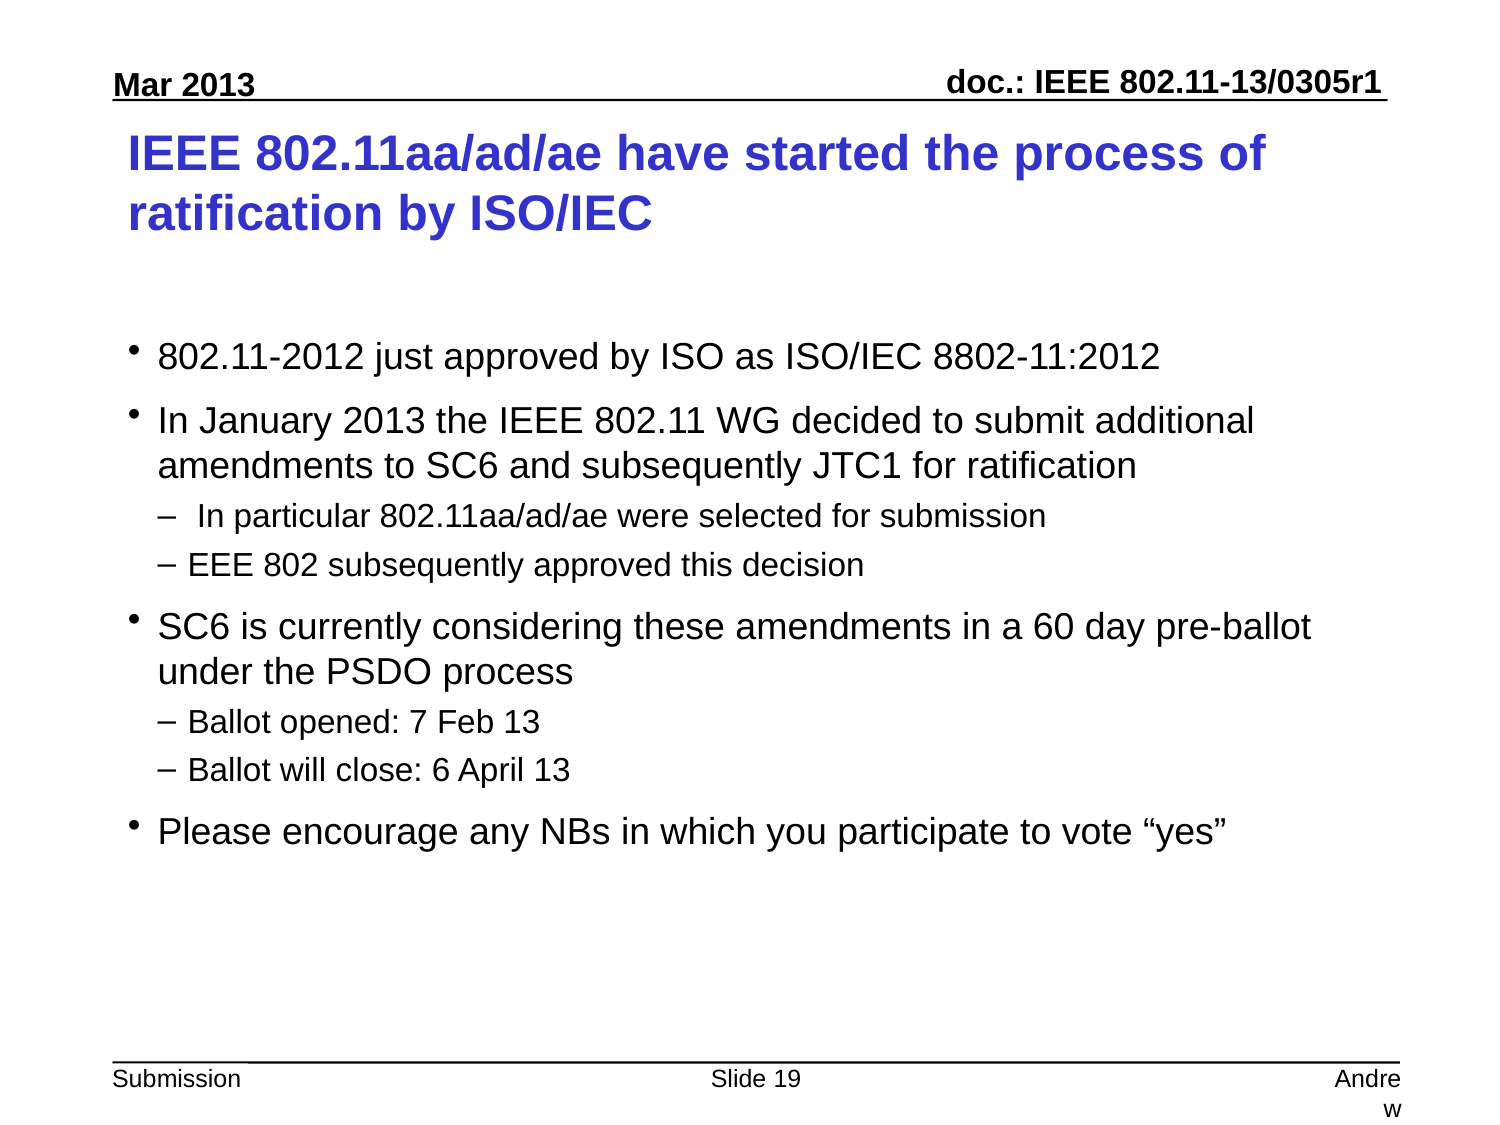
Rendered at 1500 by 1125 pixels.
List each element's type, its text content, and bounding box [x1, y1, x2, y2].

footer Andrew Myles, Cisco [1320, 1061, 1402, 1093]
list 802.11-2012 just approved by ISO as ISO/IEC 8802-11:2012 In January 2013 the IEEE 802.11 WG decided to submit additional amendments to SC6 and subsequently JTC1 for ratification In particular 802.11aa/ad/ae were selected for submission EEE 802 subsequently approved this decision SC6 is currently considering these amendments in a 60 day pre-ballot under the PSDO process Ballot opened: 7 Feb 13 Ballot will close: 6 April 13 Please encourage any NBs in which you participate to vote “yes” [112, 324, 1388, 1000]
slide_number Slide 19 [709, 1061, 803, 1093]
title IEEE 802.11aa/ad/ae have started the process of ratification by ISO/IEC [112, 112, 1388, 288]
